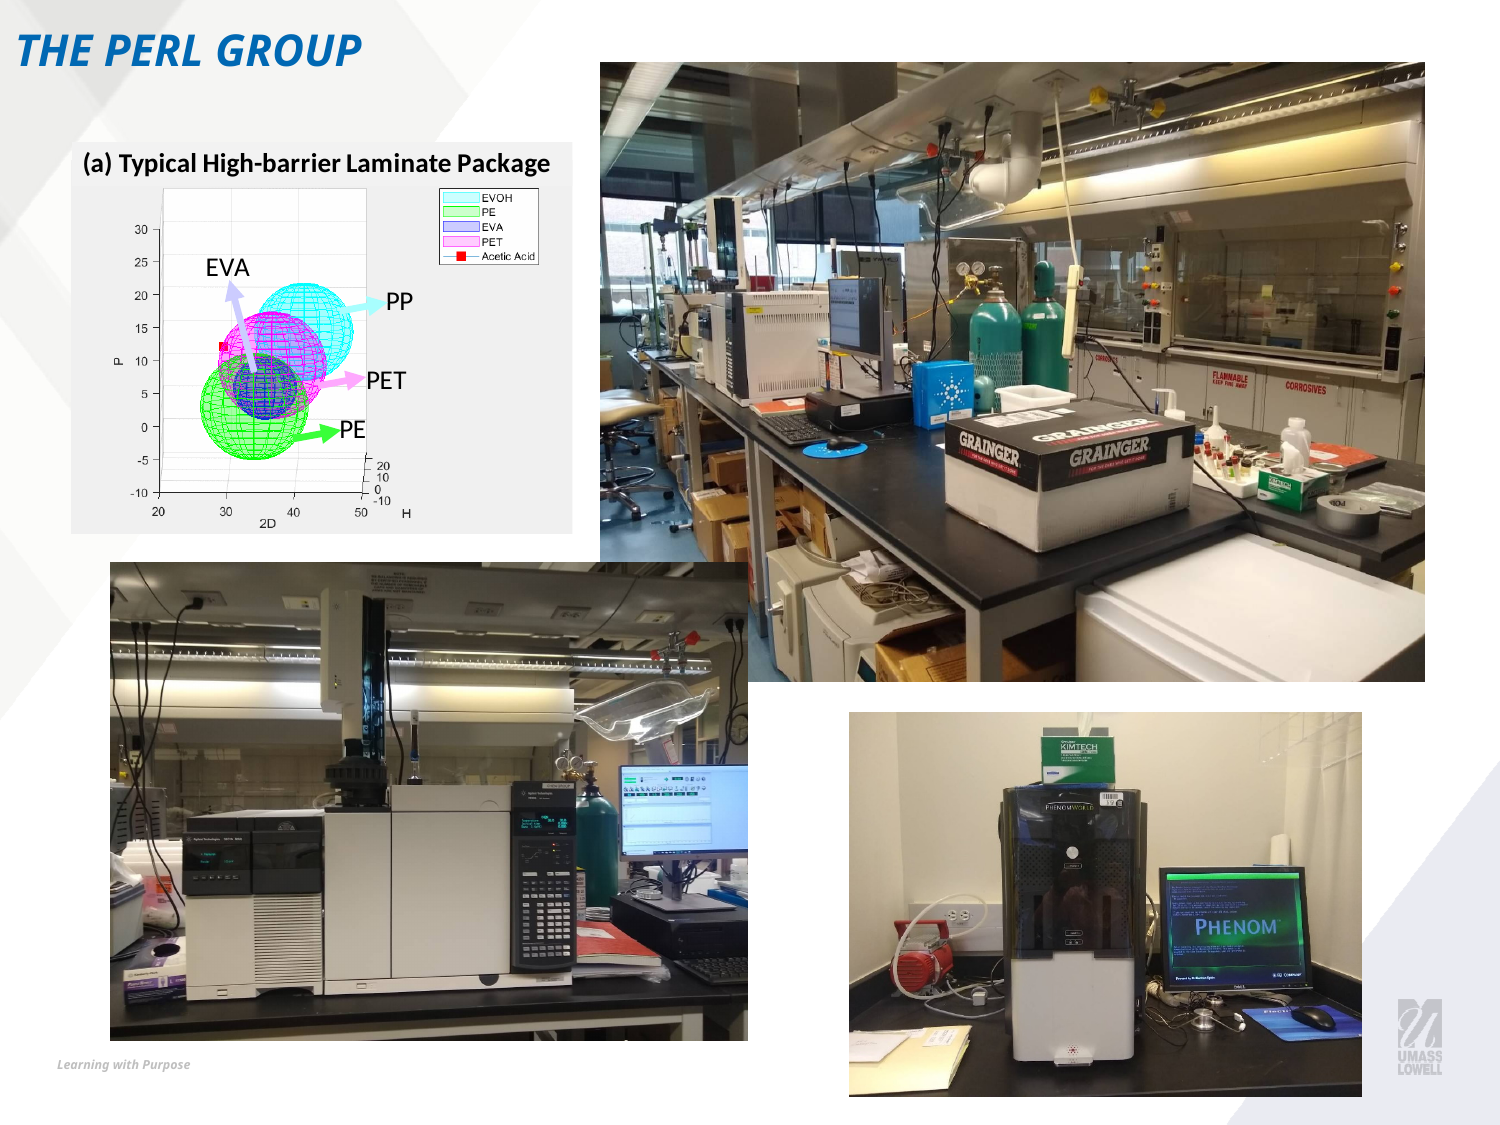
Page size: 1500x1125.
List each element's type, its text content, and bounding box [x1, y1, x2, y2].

picture [0, 0, 1500, 1125]
title The PERL Group [0, 10, 1316, 83]
